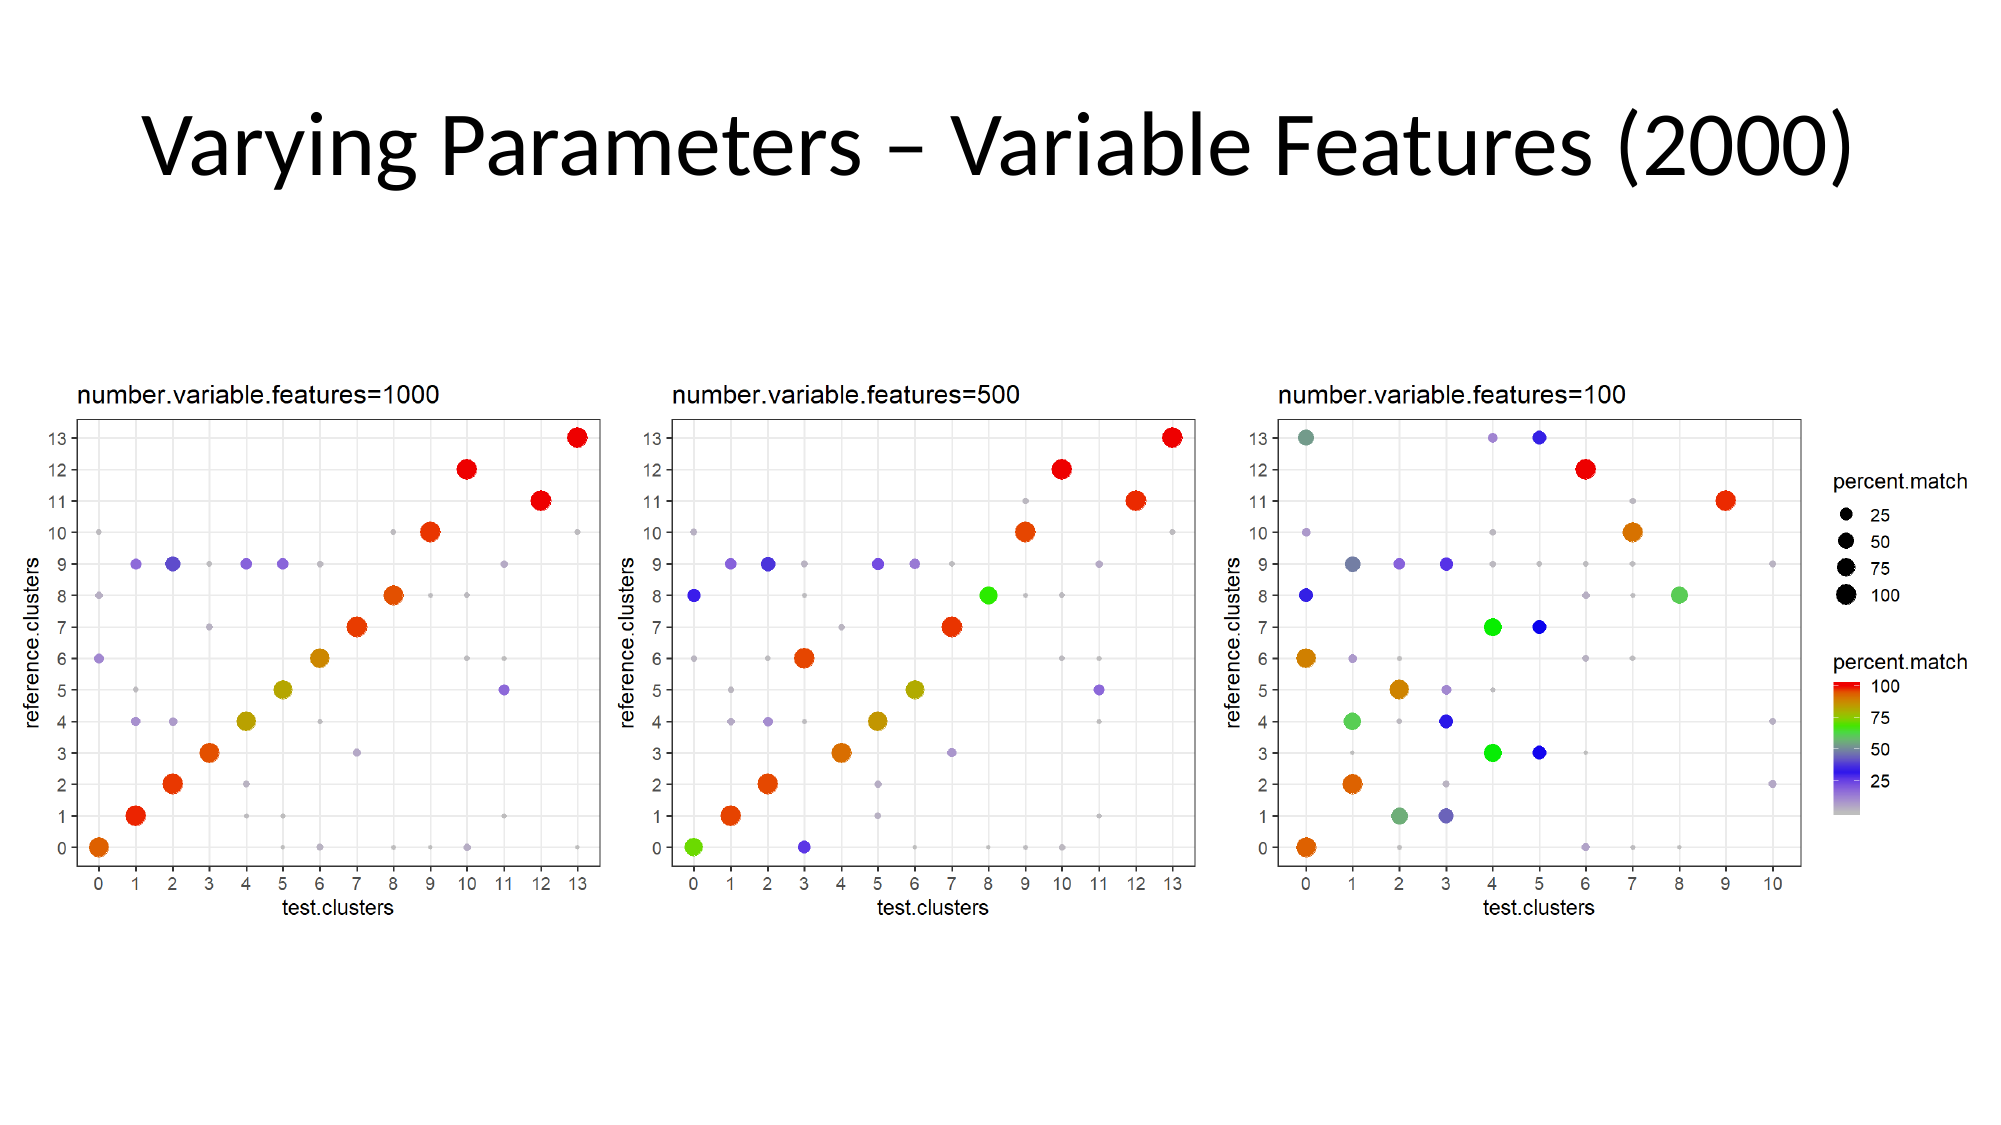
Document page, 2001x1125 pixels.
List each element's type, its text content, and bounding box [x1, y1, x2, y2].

title Varying Parameters – Variable Features (2000) [99, 45, 1900, 233]
picture [11, 373, 1990, 929]
